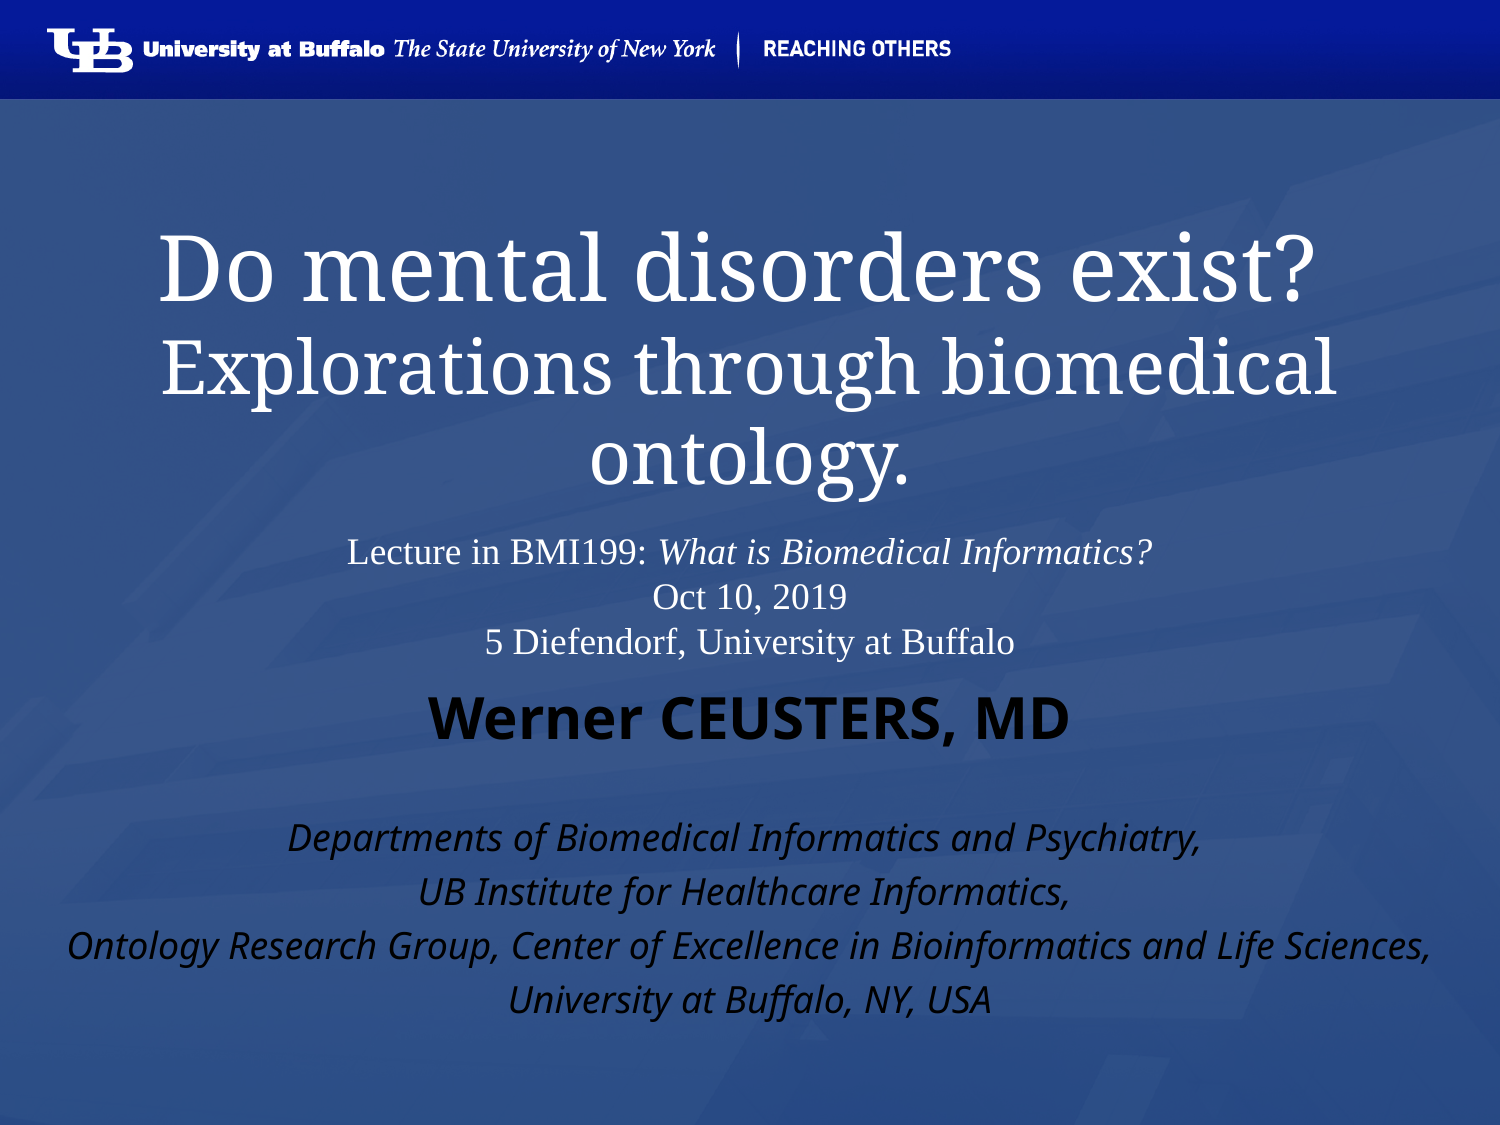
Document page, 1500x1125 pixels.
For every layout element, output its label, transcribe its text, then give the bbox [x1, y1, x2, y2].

title Do mental disorders exist? Explorations through biomedical ontology. Lecture in BMI199: What is Biomedical Informatics? Oct 10, 2019 5 Diefendorf, University at Buffalo [0, 202, 1500, 538]
picture [0, 0, 1500, 99]
subtitle Werner CEUSTERS, MD Departments of Biomedical Informatics and Psychiatry, UB Institute for Healthcare Informatics, Ontology Research Group, Center of Excellence in Bioinformatics and Life Sciences, University at Buffalo, NY, USA [0, 687, 1500, 950]
